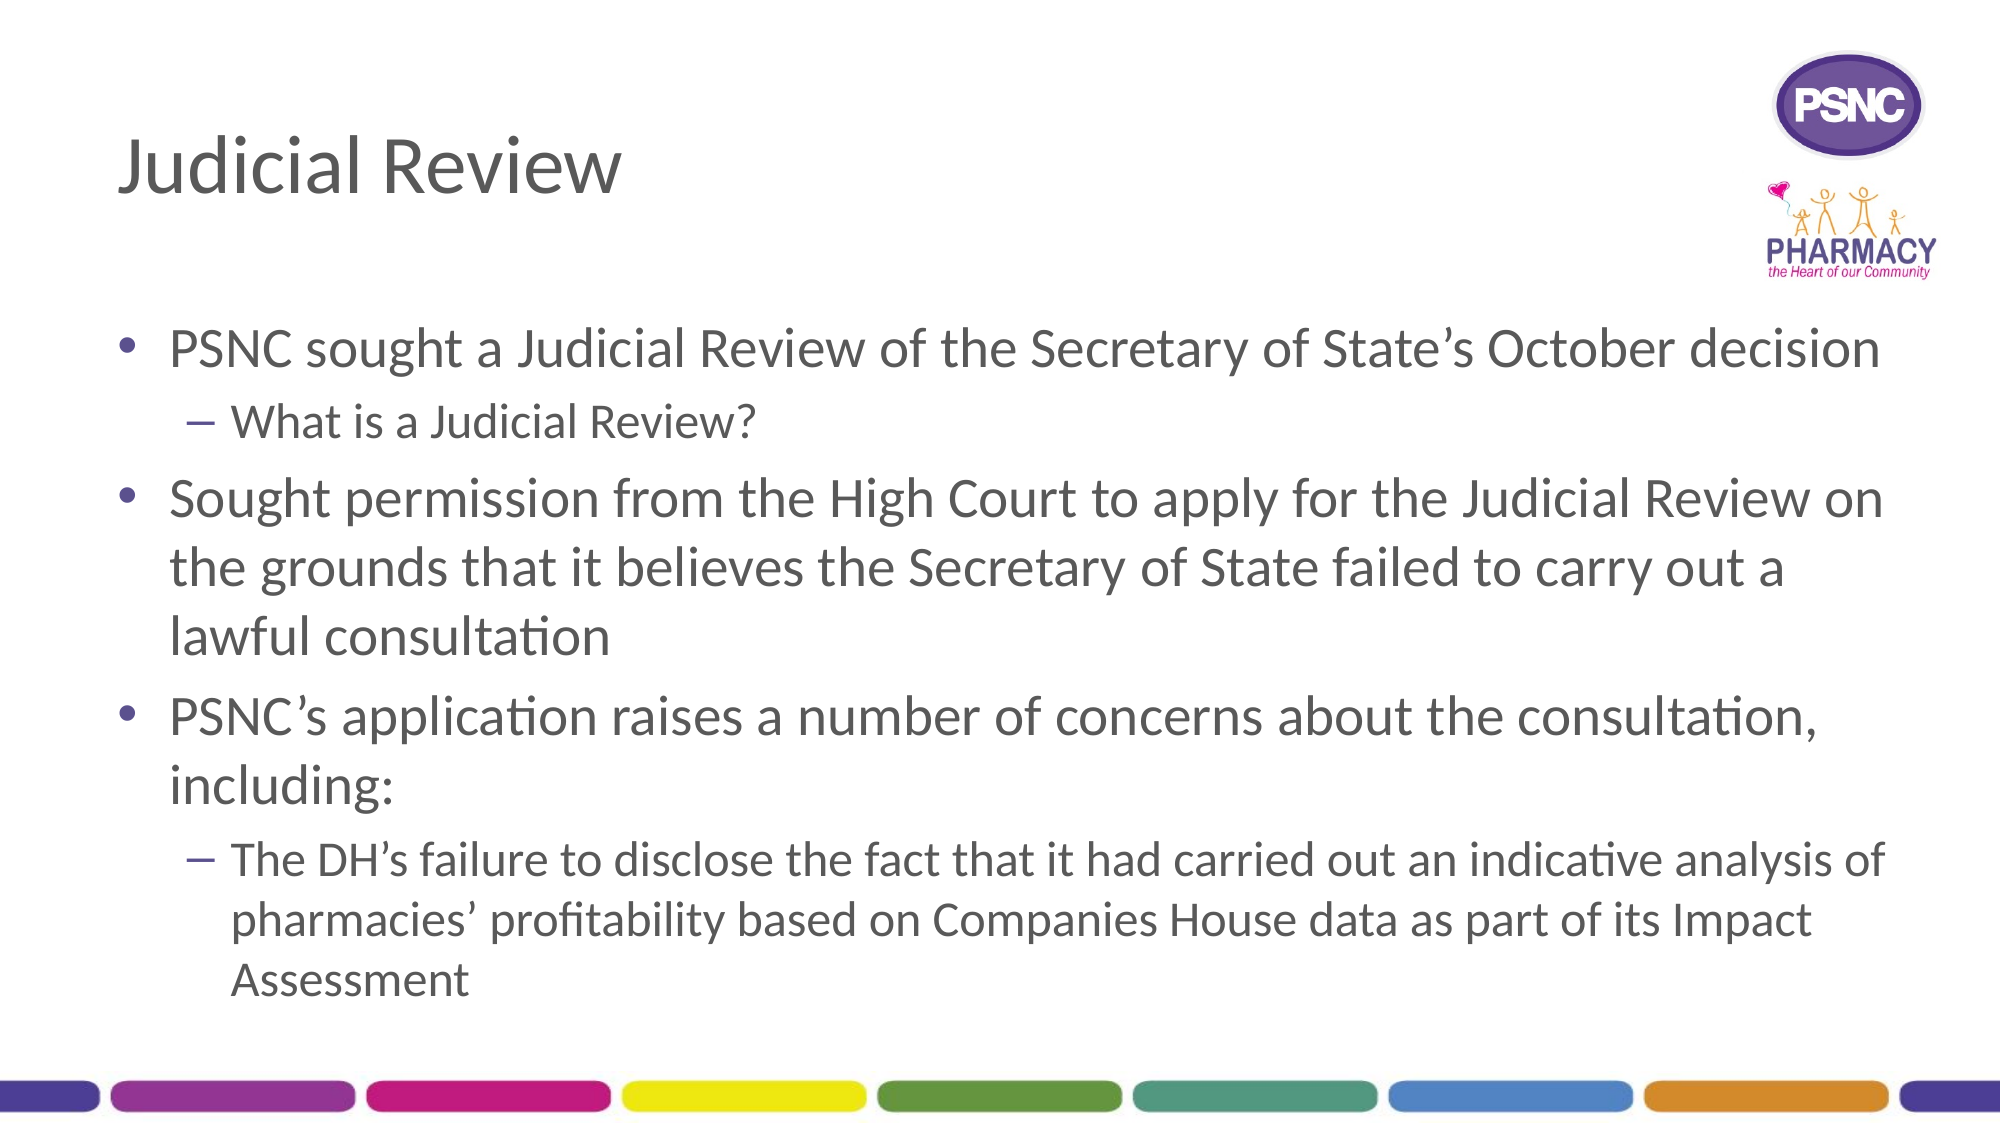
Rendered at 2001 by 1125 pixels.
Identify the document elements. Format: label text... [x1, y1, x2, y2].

title Judicial Review [102, 43, 1721, 278]
list PSNC sought a Judicial Review of the Secretary of State’s October decision What is a Judicial Review? Sought permission from the High Court to apply for the Judicial Review on the grounds that it believes the Secretary of State failed to carry out a lawful consultation PSNC’s application raises a number of concerns about the consultation, including: The DH’s failure to disclose the fact that it had carried out an indicative analysis of pharmacies’ profitability based on Companies House data as part of its Impact Assessment [102, 302, 1910, 1050]
picture [1742, 39, 1954, 289]
picture [0, 1071, 2000, 1123]
